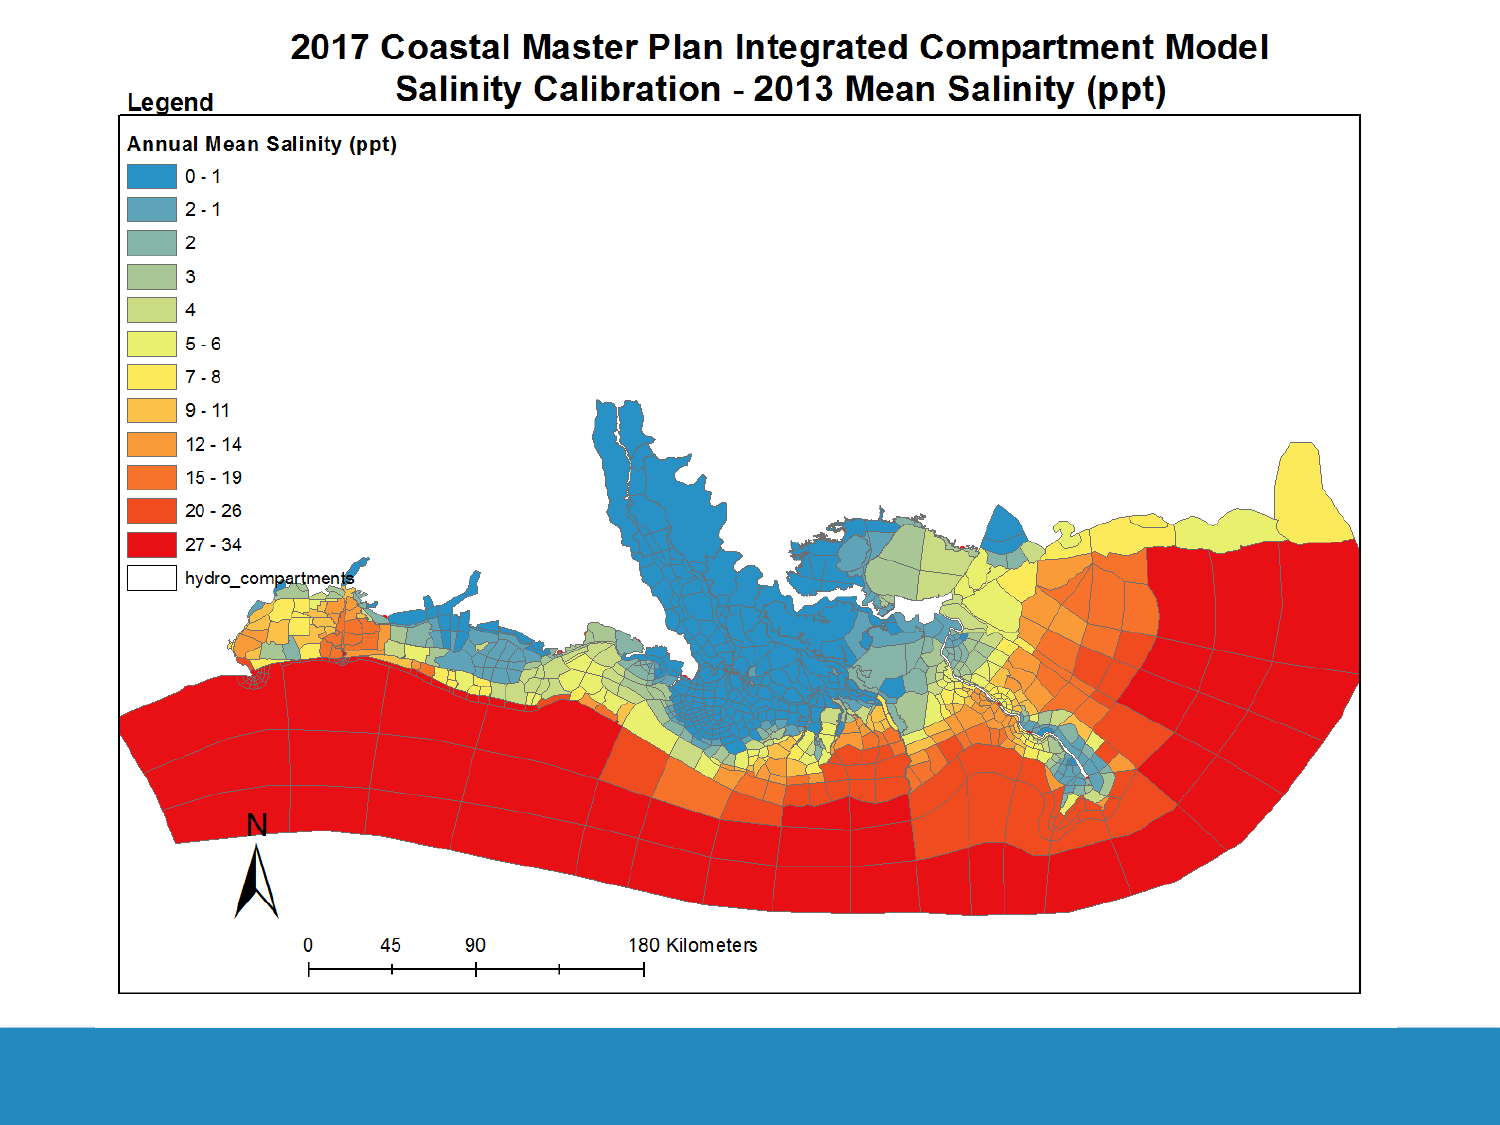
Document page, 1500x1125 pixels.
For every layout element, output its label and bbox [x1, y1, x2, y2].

picture [94, 22, 1397, 1028]
